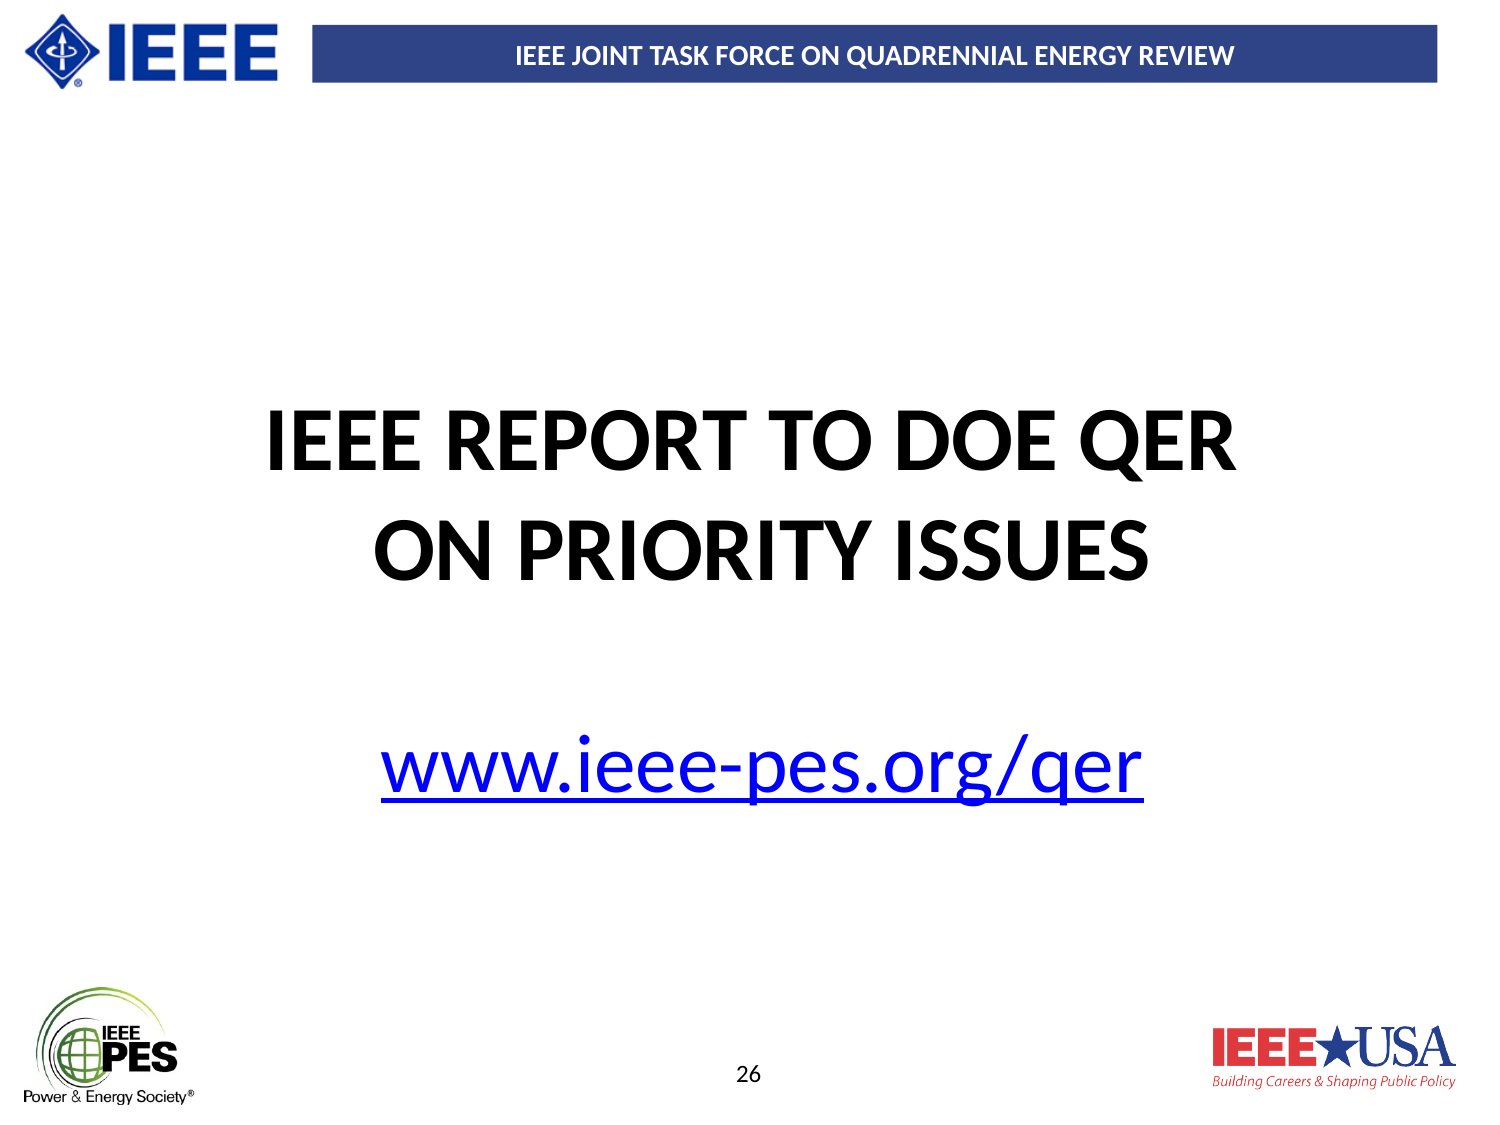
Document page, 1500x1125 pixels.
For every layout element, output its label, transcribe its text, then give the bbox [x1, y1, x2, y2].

picture [1212, 1024, 1456, 1090]
picture [24, 987, 195, 1105]
picture [22, 7, 283, 95]
title IEEE REPORT TO DOE QER ON PRIORITY ISSUES www.ieee-pes.org/qer [87, 350, 1438, 838]
